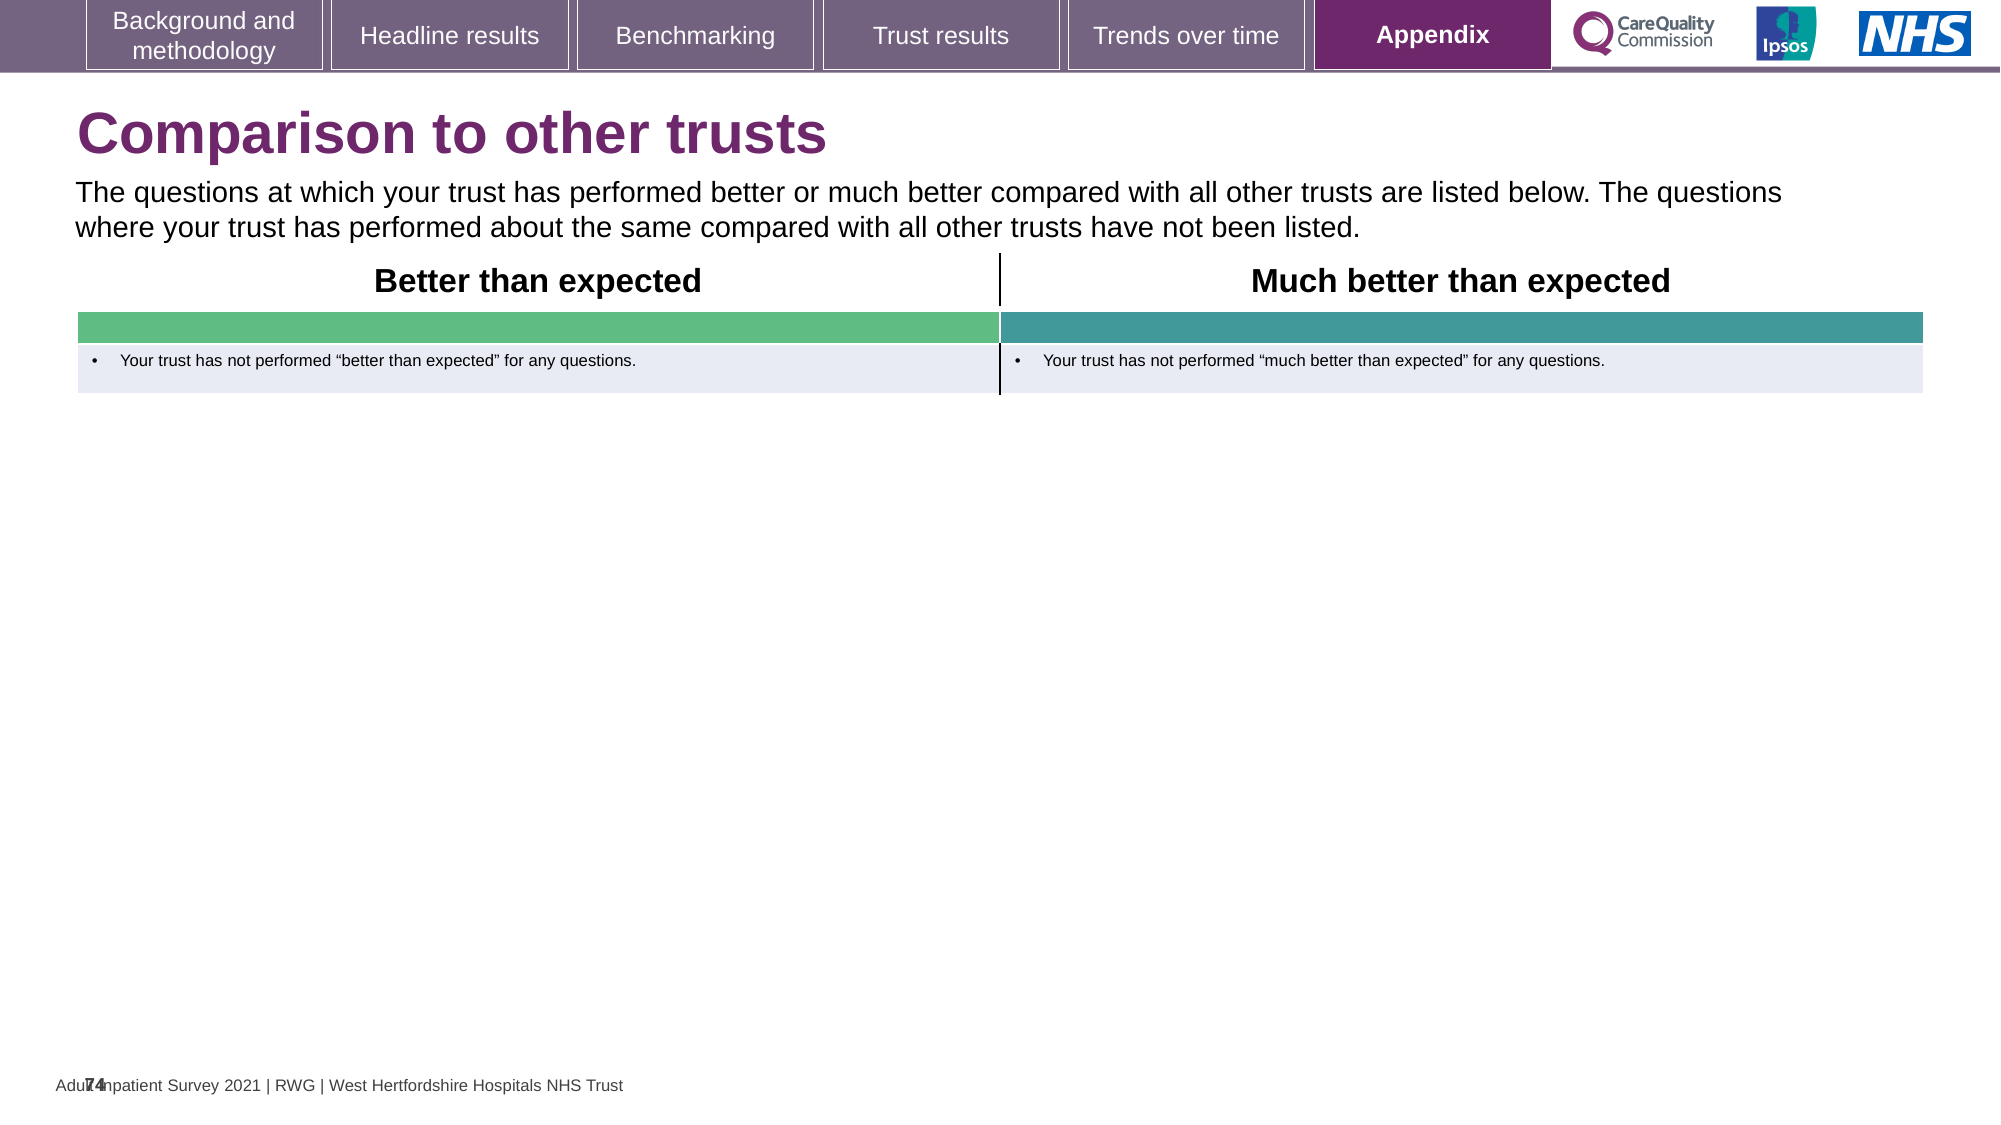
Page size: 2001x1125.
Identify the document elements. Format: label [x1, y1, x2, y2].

table_cell [1001, 312, 1923, 343]
title [62, 81, 1936, 189]
table_cell [1001, 345, 1923, 393]
chart [0, 0, 334, 84]
text_box [84, 1065, 122, 1125]
table_header [78, 255, 999, 306]
picture [1859, 11, 1971, 56]
picture [1756, 6, 1817, 61]
text_box [60, 165, 1887, 251]
picture [1573, 11, 1715, 56]
table_header [1001, 255, 1923, 306]
table_cell [78, 345, 999, 393]
table_cell [78, 312, 999, 343]
